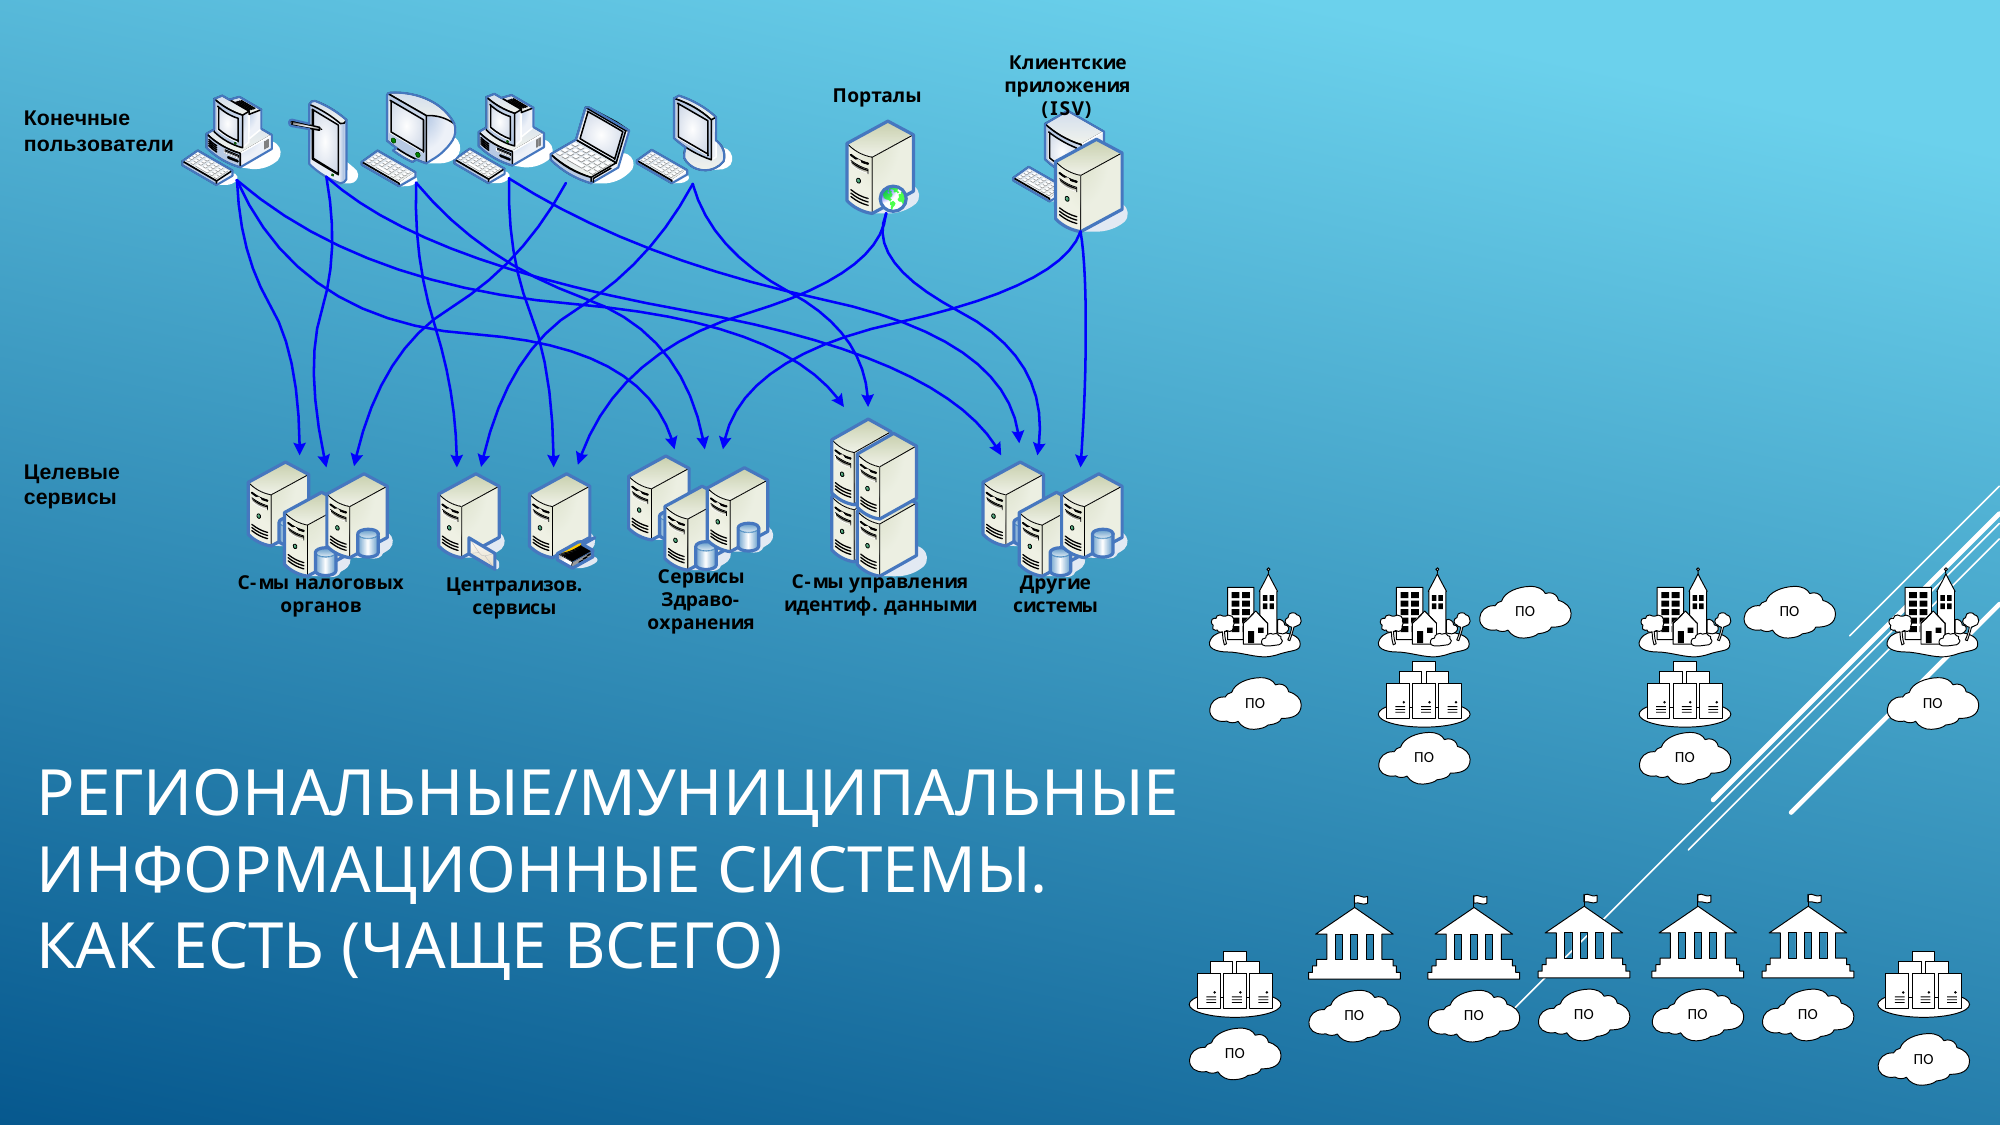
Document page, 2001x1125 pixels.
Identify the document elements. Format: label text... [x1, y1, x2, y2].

title Региональные/муниципальные информационные системы. Как есть (чаще всего) [21, 743, 1186, 991]
picture [21, 46, 1134, 638]
picture [1186, 565, 1980, 1086]
